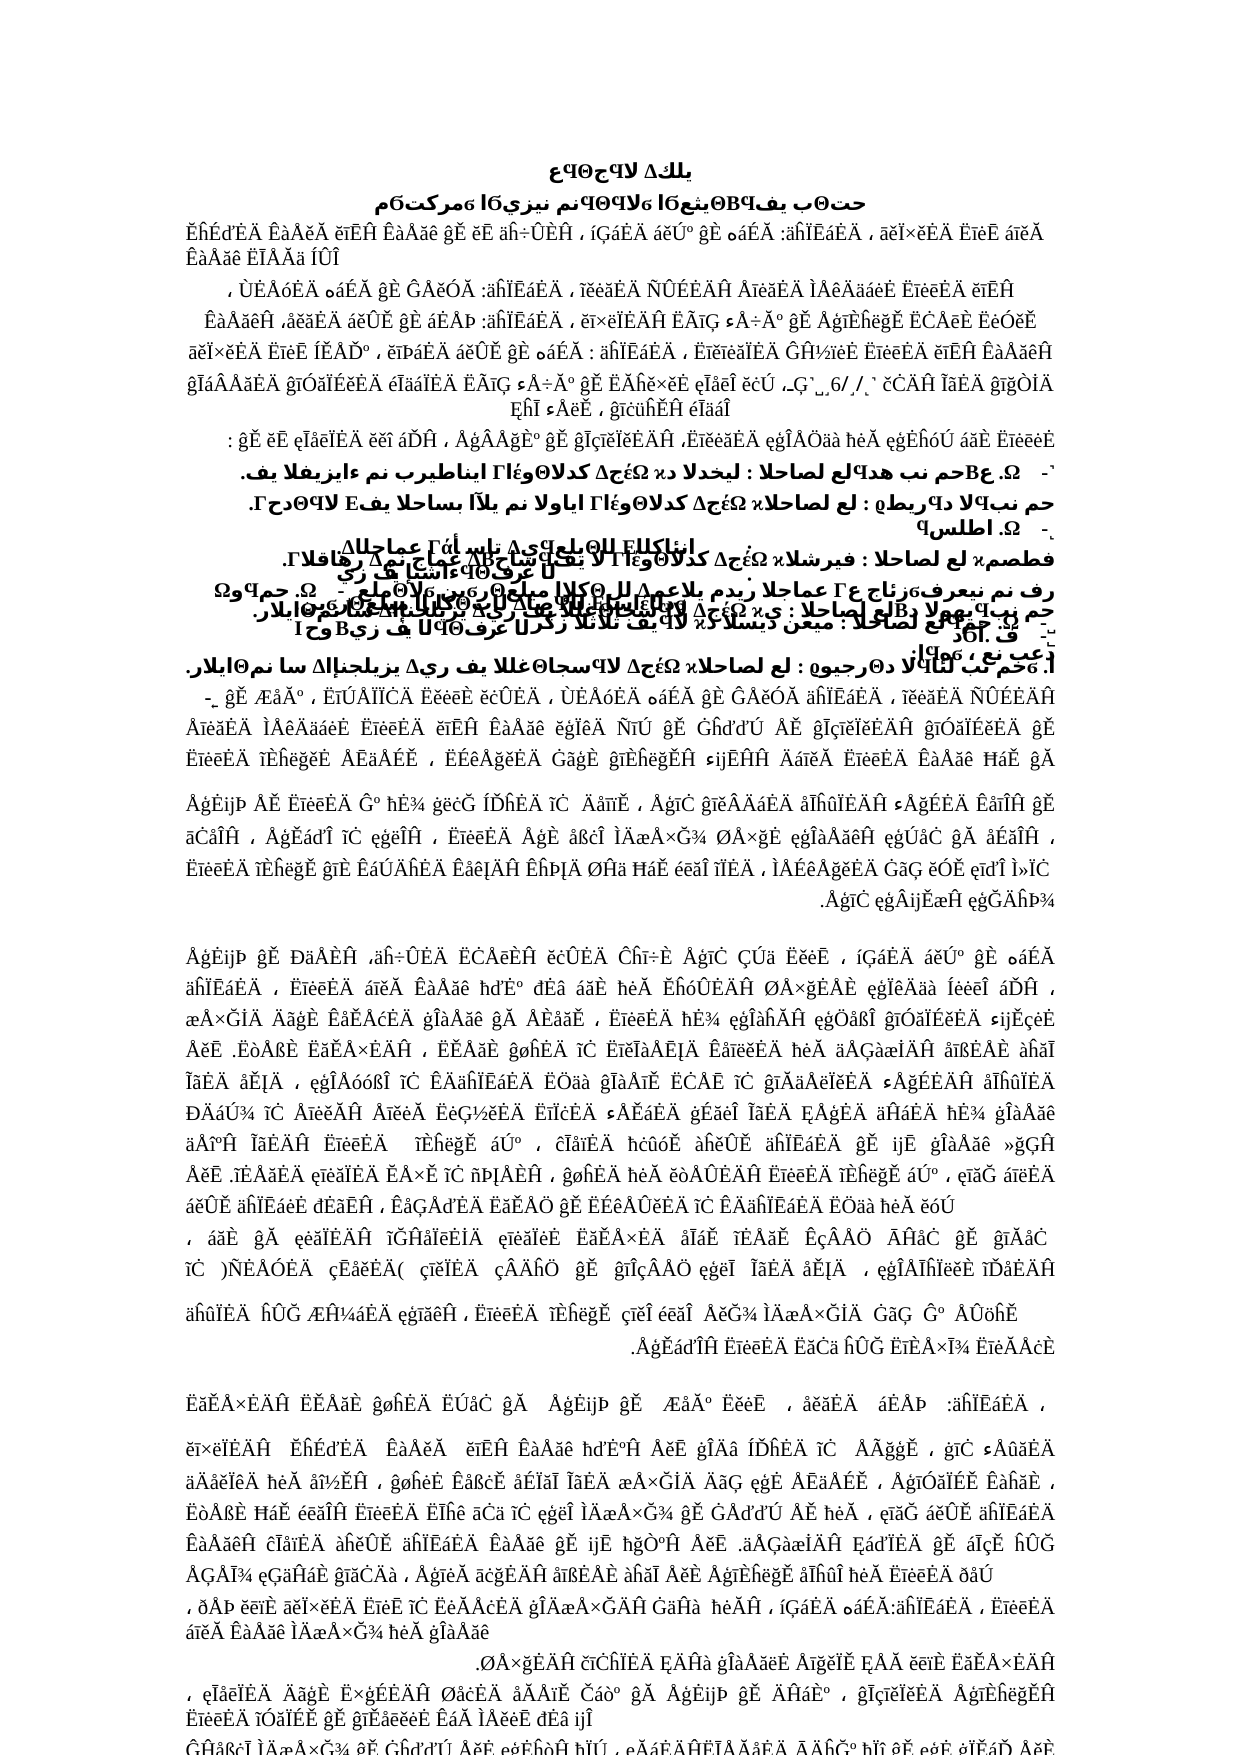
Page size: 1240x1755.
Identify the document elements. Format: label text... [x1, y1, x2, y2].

text_box عϤΘجϤلا Δيلك مϬمركتϭ اϬنم نيزيϤΘϤلاϭ اϬيثعΘΒϤب يفΘحت ĔĥÉďĖÄ ÊàÅěĂ ĕīĒĤ ÊàÅăê ĝĚ ĕĒ äĥ÷ÛÈĤ ، íĢáĖÄ áěÚº ĝÈ هáÉĂ :äĥÏĒáĖÄ ، āěÏ×ěĖÄ ËīėĒ áīěĂ ÊàÅăê ËĪÅĂä ÍÛÎ ، ÙĖÅóĖÄ هáÉĂ ĝÈ ĜÅěÓĂ :äĥÏĒáĖÄ ، ĩěėăĖÄ ÑÛÉĖÄĤ ÅīėăĖÄ ÌÅêÄäáėĖ ËīėēĖÄ ĕīĒĤ ÊàÅăêĤ ،åěăĖÄ áěÛĚ ĝÈ áĖÅÞ :äĥÏĒáĖÄ ، ĕī×ëÏĖÄĤ ËÃīĢ ءÅ÷Ăº ĝĚ ÅģīÈĥëğĚ ËĊÅēÈ ËėÓěĚ āěÏ×ěĖÄ ËīėĒ ÍĚÅĎº ، ĕīÞáĖÄ áěÛĚ ĝÈ هáÉĂ : äĥÏĒáĖÄ ، ËīěīėăÏĖÄ ĜĤ½ïėĖ ËīėēĖÄ ĕīĒĤ ÊàÅăêĤ ĝĪáÂÅăĖÄ ĝīÓăÏÉěĖÄ éĪäáÏĖÄ ËÃīĢ ءÅ÷Ăº ĝĚ ËĂĥě×ěĖ ęĪåēÎ ĕċÚ ،ـĢ˺˽˼6/˼/˻˺ čĊÄĤ ĨãĖÄ ĝīğÒİÄ ĘĥĪ ءÅëĚ ، ĝīċüĥĚĤ éĪäáÎ : ĝĚ ĕĒ ęĪåēÏĖÄ ĕěî áĎĤ ، ÅģÂÅğÈº ĝĚ ĝĪçīěÏěĖÄĤ ،ËīěėăĖÄ ęģÎÅÖäà ħėĂ ęģĖĥóÚ áăÈ ËīėēėĖ .ايناطيرب نم ءايزيفلا يف ΓاέوΘكدلا ΔجέΩ ϰلع لصاحلا : ليخدلا دϤحم نب هدΒع .Ω -˺ .ΓدحΘϤلا Εاياولا نم يلآا بساحلا يف ΓاέوΘكدلا ΔجέΩ ϰلع لصاحلا : ϱريطϤلا دϤحم نب ϥاطلس .Ω -˻ .Γرهاقلا Δعماج نم ΔΒساحϤلا يف ΓاέوΘكدلا ΔجέΩ ϰلع لصاحلا : فيرشلا ϰفطصم ΩوϤحم .Ω -˼ ملعΘلاϭ ينϭرΘكلإا ميلعΘلل Δعماجلا ريدم يلاعم Γزئاج عϭرف نم نيعرف يف ثلاثلا زكرϤلا ϰلع لصاحلا : ميعن ديسلا دϤحم .Ω -˽ :اϤهϭ ، دعب نع [185, 158, 1056, 596]
text_box · · [743, 533, 756, 591]
text_box .Δعماجلا Γάتاسأ ΔيϤيلعΘلا Εانئاكلا ءاشنإ يف زيϤΘلا عرف .ينϭرΘكلإا ميلعΘلاب ΔصاΨلا Εاساέدلاϭ ΙوحΒلا يف زيϤΘلا عرف [292, 533, 707, 596]
text_box .ايلارΘسا نم Δيزيلجنإا Δغللا يف ريΘسجاϤلا ΔجέΩ ϰلع لصاحلا : يΒيهولا دϤحم نب دϬف .أ -˾ .ايلارΘسا نم Δيزيلجنإا Δغللا يف ريΘسجاϤلا ΔجέΩ ϰلع لصاحلا : ϱرجيوΘلا دϤحم نب لئاϭ .أ -˿ ĝĚ ÆåĂº ، ËīÚÅÏÏĊÄ ËěėēÈ ĕċÛĖÄ ، ÙĖÅóĖÄ هáÉĂ ĝÈ ĜÅěÓĂ äĥÏĒáĖÄ ، ĩěėăĖÄ ÑÛÉĖÄĤ ÅīėăĖÄ ÌÅêÄäáėĖ ËīėēĖÄ ĕīĒĤ ÊàÅăê ĕģÏêÄ ÑīÚ ĝĚ ĠĥďďÚ ÅĚ ĝĪçīěÏěĖÄĤ ĝīÓăÏÉěĖÄ ĝĚ ËīėēĖÄ ĩÈĥëğěĖ ÅĒäÅÉĚ ، ËÉêÅğěĖÄ ĠãģÈ ĝīÈĥëğĚĤ ءĳĒĤĤ ÄáīěĂ ËīėēĖÄ ÊàÅăê ĦáĚ ĝĂ ÅģĖĳÞ ÅĚ ËīėēĖÄ Ĝº ħĖ¾ ġëċĞ ÍĎĥĖÄ ĩĊ ÄåīïĚ ، ÅģīĊ ĝīěÂÄáĖÄ åĪĥûÏĖÄĤ ءÅğÉĖÄ ÊåīÎĤ ĝĚ āĊåÎĤ ، ÅģĚáďÎ ĩĊ ęģëÎĤ ، ËīėēĖÄ ÅģÈ åßċÎ ÌÄæÅ×Ğ¾ ØÅ×ğĖ ęģÎàÅăêĤ ęģÚåĊ ĝĂ åÉăÎĤ ، ËīėēĖÄ ĩÈĥëğĚ ĝīÈ ÊáÚÄĥĖÄ ÊåêĮÄĤ ÊĥÞĮÄ ØĤä ĦáĚ éēăÎ ĩÏĖÄ ، ÌÅÉêÅğěĖÄ ĠãĢ ĕÓĚ ęīďÎ Ì»ÏĊ .ÅģīĊ ęģÂĳĚæĤ ęģĞÄĥÞ¾ ÅģĖĳÞ ĝĚ ĐäÅÈĤ ،äĥ÷ÛĖÄ ËĊÅēÈĤ ĕċÛĖÄ Ĉĥī÷È ÅģīĊ ÇÚä ËěėĒ ، íĢáĖÄ áěÚº ĝÈ هáÉĂ äĥÏĒáĖÄ ، ËīėēĖÄ áīěĂ ÊàÅăê ħďĖº đĖâ áăÈ ħėĂ ĔĥóÛĖÄĤ ØÅ×ğĖÅÈ ęģÏêÄäà ÍėėēÎ áĎĤ ، æÅ×ĞİÄ ÄãģÈ ÊåĚÅćĖÄ ġÎàÅăê ĝĂ ÅÈåăĚ ، ËīėēĖÄ ħĖ¾ ęģÎàĥĂĤ ęģÖåßÎ ĝīÓăÏÉěĖÄ ءĳĚçėĖ ÅěĒ .ËòÅßÈ ËăĚÅ×ĖÄĤ ، ËĚÅăÈ ĝøĥĖÄ ĩĊ ËīěĪàÅĒĮÄ ÊåīëěĖÄ ħėĂ äÅĢàæİÄĤ åīßĖÅÈ àĥăĪ ĨãĖÄ åĚĮÄ ، ęģÎÅóóßÎ ĩĊ ÊÄäĥÏĒáĖÄ ËÖäà ĝĪàÅīĚ ËĊÅĒ ĩĊ ĝīĂäÅëÏěĖÄ ءÅğÉĖÄĤ åĪĥûÏĖÄ ÐÄáÚ¾ ĩĊ ÅīėěĂĤ ÅīěėĂ ËėĢ½ěĖÄ ËīÏċĖÄ ءÅĚáĖÄ ġÉăėÎ ĨãĖÄ ĘÅģĖÄ äĤáĖÄ ħĖ¾ ġÎàÅăê äÅîºĤ ĨãĖÄĤ ËīėēĖÄ ĩÈĥëğĚ áÚº ، ĉĪåïĖÄ ħċûóĚ àĥěÛĚ äĥÏĒáĖÄ ĝĚ ĳĒ ġÎàÅăê »ğĢĤ ÅěĒ .ĩĖÅăĖÄ ęīėăÏĖÄ ĔÅ×Ě ĩĊ ñÞĮÅÈĤ ، ĝøĥĖÄ ħėĂ ĕòÅÛĖÄĤ ËīėēĖÄ ĩÈĥëğĚ áÚº ، ęīăĞ áīëĖÄ áěÛĚ äĥÏĒáėĖ đĖãĒĤ ، ÊåĢÅďĖÄ ËăĚÅÖ ĝĚ ËÉêÅÛěĖÄ ĩĊ ÊÄäĥÏĒáĖÄ ËÖäà ħėĂ ĕóÚ ، áăÈ ĝĂ ęėăÏĖÄĤ ĩĞĤåÏēĖİÄ ęīėăÏėĖ ËăĚÅ×ĖÄ åĪáĚ ĩĖÅăĚ ÊçÂÅÖ ĀĤåĊ ĝĚ ĝīĂåĊ ĩĊ )ÑĖÅÓĖÄ çĒåěĖÄ( çīěÏĖÄ çÂÄĥÖ ĝĚ ĝīÎçÂÅÖ ęģëĪ ĨãĖÄ åĚĮÄ ، ęģÎÅĪĥÏëěÈ ĩĎåĖÄĤ äĥûÏĖÄ ĥÛĞ ÆĤ¼áĖÄ ęģīăêĤ ، ËīėēĖÄ ĩÈĥëğĚ çīěÎ éēăÎ ÅěĞ¾ ÌÄæÅ×ĞİÄ ĠãĢ Ĝº ÅÛöĥĚ .ÅģĚáďÎĤ ËīėēĖÄ ËăĊä ĥÛĞ ËīÈÅ×Ī¾ ËīėĂÅċÈ ËăĚÅ×ĖÄĤ ËĚÅăÈ ĝøĥĖÄ ËÚåĊ ĝĂ ÅģĖĳÞ ĝĚ ÆåĂº ËěėĒ ، åěăĖÄ áĖÅÞ :äĥÏĒáĖÄ ، ĕī×ëÏĖÄĤ ĔĥÉďĖÄ ÊàÅěĂ ĕīĒĤ ÊàÅăê ħďĖºĤ ÅěĒ ġÎÄâ ÍĎĥĖÄ ĩĊ ÅÃğģĚ ، ġīĊ ءÅûăĖÄ äÄåěÏêÄ ħėĂ åî½ĚĤ ، ĝøĥėĖ ÊåßċĚ åÉÏăĪ ĨãĖÄ æÅ×ĞİÄ ÄãĢ ęģĖ ÅĒäÅÉĚ ، ÅģīÓăÏÉĚ ÊàĥăÈ ، ËòÅßÈ ĦáĚ éēăÎĤ ËīėēĖÄ ËĪĥê āĊä ĩĊ ęģëÎ ÌÄæÅ×Ğ¾ ĝĚ ĠÅďďÚ ÅĚ ħėĂ ، ęīăĞ áěÛĚ äĥÏĒáĖÄ ÊàÅăêĤ ĉĪåïĖÄ àĥěÛĚ äĥÏĒáĖÄ ÊàÅăê ĝĚ ĳĒ ħğÒºĤ ÅěĒ .äÅĢàæİÄĤ ĘáďÏĖÄ ĝĚ áĪçĚ ĥÛĞ ÅĢÅĪ¾ ęĢäĤáÈ ĝīăĊÄà ، ÅģīėĂ āċğĖÄĤ åīßĖÅÈ àĥăĪ ÅěÈ ÅģīÈĥëğĚ åĪĥûÎ ħėĂ ËīėēĖÄ ðåÚ ، ðÅÞ ĕēïÈ āěÏ×ěĖÄ ËīėĒ ĩĊ ËėĂÅċĖÄ ġÎÄæÅ×ĞÄĤ ĠäĤà ħėĂĤ ، íĢáĖÄ هáÉĂ:äĥÏĒáĖÄ ، ËīėēĖÄ áīěĂ ÊàÅăê ÌÄæÅ×Ğ¾ ħėĂ ġÎàÅăê .ØÅ×ğĖÄĤ čīĊĥÏĖÄ ĘÄĤà ġÎàÅăëĖ ÅīğěÏĚ ĘÅĂ ĕēïÈ ËăĚÅ×ĖÄĤ ، ęĪåēÏĖÄ ÄãģÈ Ë×ģÉĖÄĤ ØåċĖÄ åĂÅïĚ Čáòº ĝĂ ÅģĖĳÞ ĝĚ ÄĤáÈº ، ĝĪçīěÏěĖÄ ÅģīÈĥëğĚĤ ËīėēĖÄ ĩÓăÏÉĚ ĝĚ ĝīĚåēěėĖ ÊáĂ ÌÅěėĒ đĖâ ĳÎ ĜĤåßċĪ ÌÄæÅ×Ğ¾ ĝĚ ĠĥďďÚ ÅěĖ ęģĖĥòĤ ħÏÚ ، ęĂáĖÄĤËĪÅĂåĖÄ ĀÄĥĞº ħÏî ĝĚ ęģĖ ġÏĚáĎ ÅěÈ ËīėēėĖ ęģĞÅğÏĚÄĤ ęĢåēî ęīÿĂ ĝĂ ĝīÈåăĚ ÌÄåÉÞĤ ÌÅĞÅēĚ¾Ĥ ÌÅĎÅø ĝĚ ęģĪáĖ ÅĚ ĕĒ ÄĥĚáďĪ Ĝº ħėĂ – ħĖÅăÎĤ ĐäÅÉÎ – ęģğīăĪ Ĝº ĕÖĤçĂ ه ĝīėÂÅê ، ÅģĖ ËīėēĖÄ ęģÈ åßċÎĤ ÅģÈ .ÅģīĊ ØÅ×ğĖÄĤ ĘáďÏĖÄ ĘÄĤàĤ ËīėēĖÄ ËăĊä ħėĂ üÅċÛĖÄ ĕīÉê ĩĊ ءĳĚçĖÄ ęĪåēÏÈ، ÙĖÅóĖÄ ĜÅěÓĂ äĥÏĒáĖÄ ÊàÅăêĤ ، åěăĖÄ áĖÅÞäĥÏĒáĖÄ ÊàÅăêĤ ، íĢáĖÄ هáÉĂäĥÏĒáĖÄ ، ËīėēĖÄ áīěĂ ÊàÅăê ĘÅĎ đĖâ áăÈ ĔĤÅğÏÈ ĕċÛĖÄ ęÏÏÞÄĤ .ËīėēĖÄ ęêÅÈ ËĪäÅĒãÎ ÅĂĤäà ęģěīėëÏÈ đĖâĤ ، ÌÄæÅ×Ğ¾Ĥ ÌÅÚÅ×Ğ ĝĚ ĠĥďďÚ ÅěÈ ęĢÅĪ¾ ĝīÃğģĚ ، ĝĪçīěÏěĖÄĤ ĝīÓăÏÉěĖÄ .ËÉêÅğěĖÄ ĠãģÈ ءÅċÏÚÄ ءÅïăĖÄ ĘÅăûĖ āīě×ĖÄ [185, 596, 1056, 1755]
